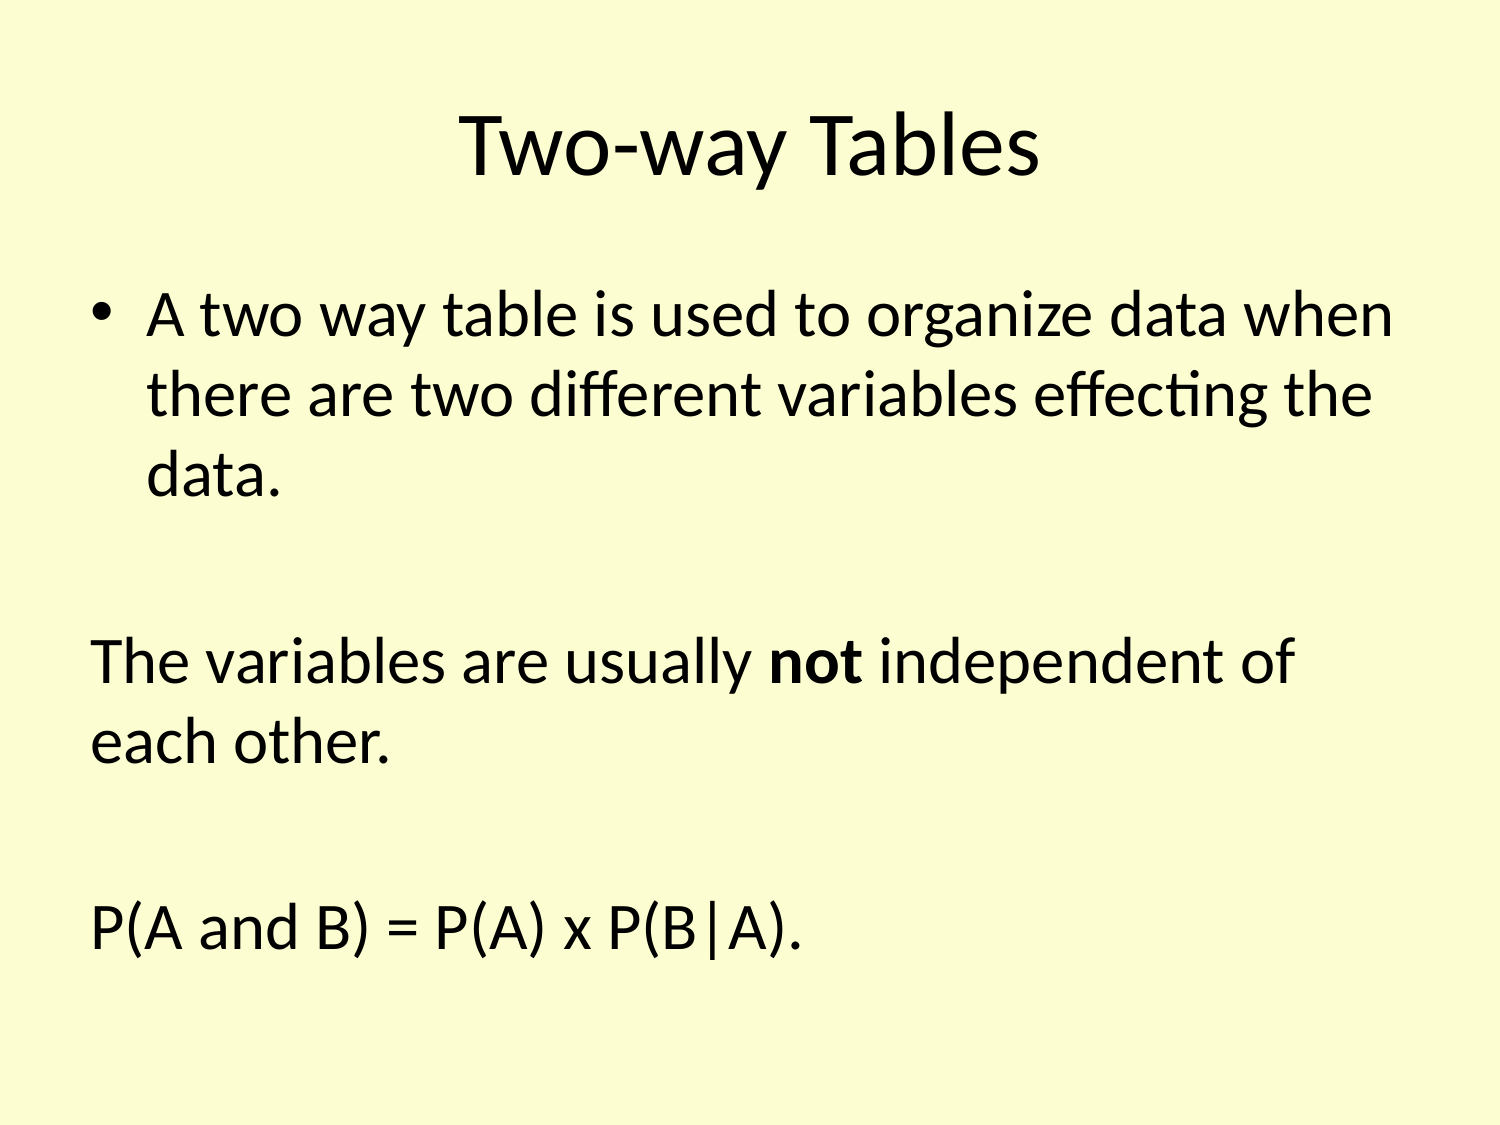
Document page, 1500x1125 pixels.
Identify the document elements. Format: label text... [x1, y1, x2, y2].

title Two-way Tables [75, 45, 1425, 233]
list A two way table is used to organize data when there are two different variables effecting the data. The variables are usually not independent of each other. P(A and B) = P(A) x P(B|A). [75, 262, 1425, 1005]
